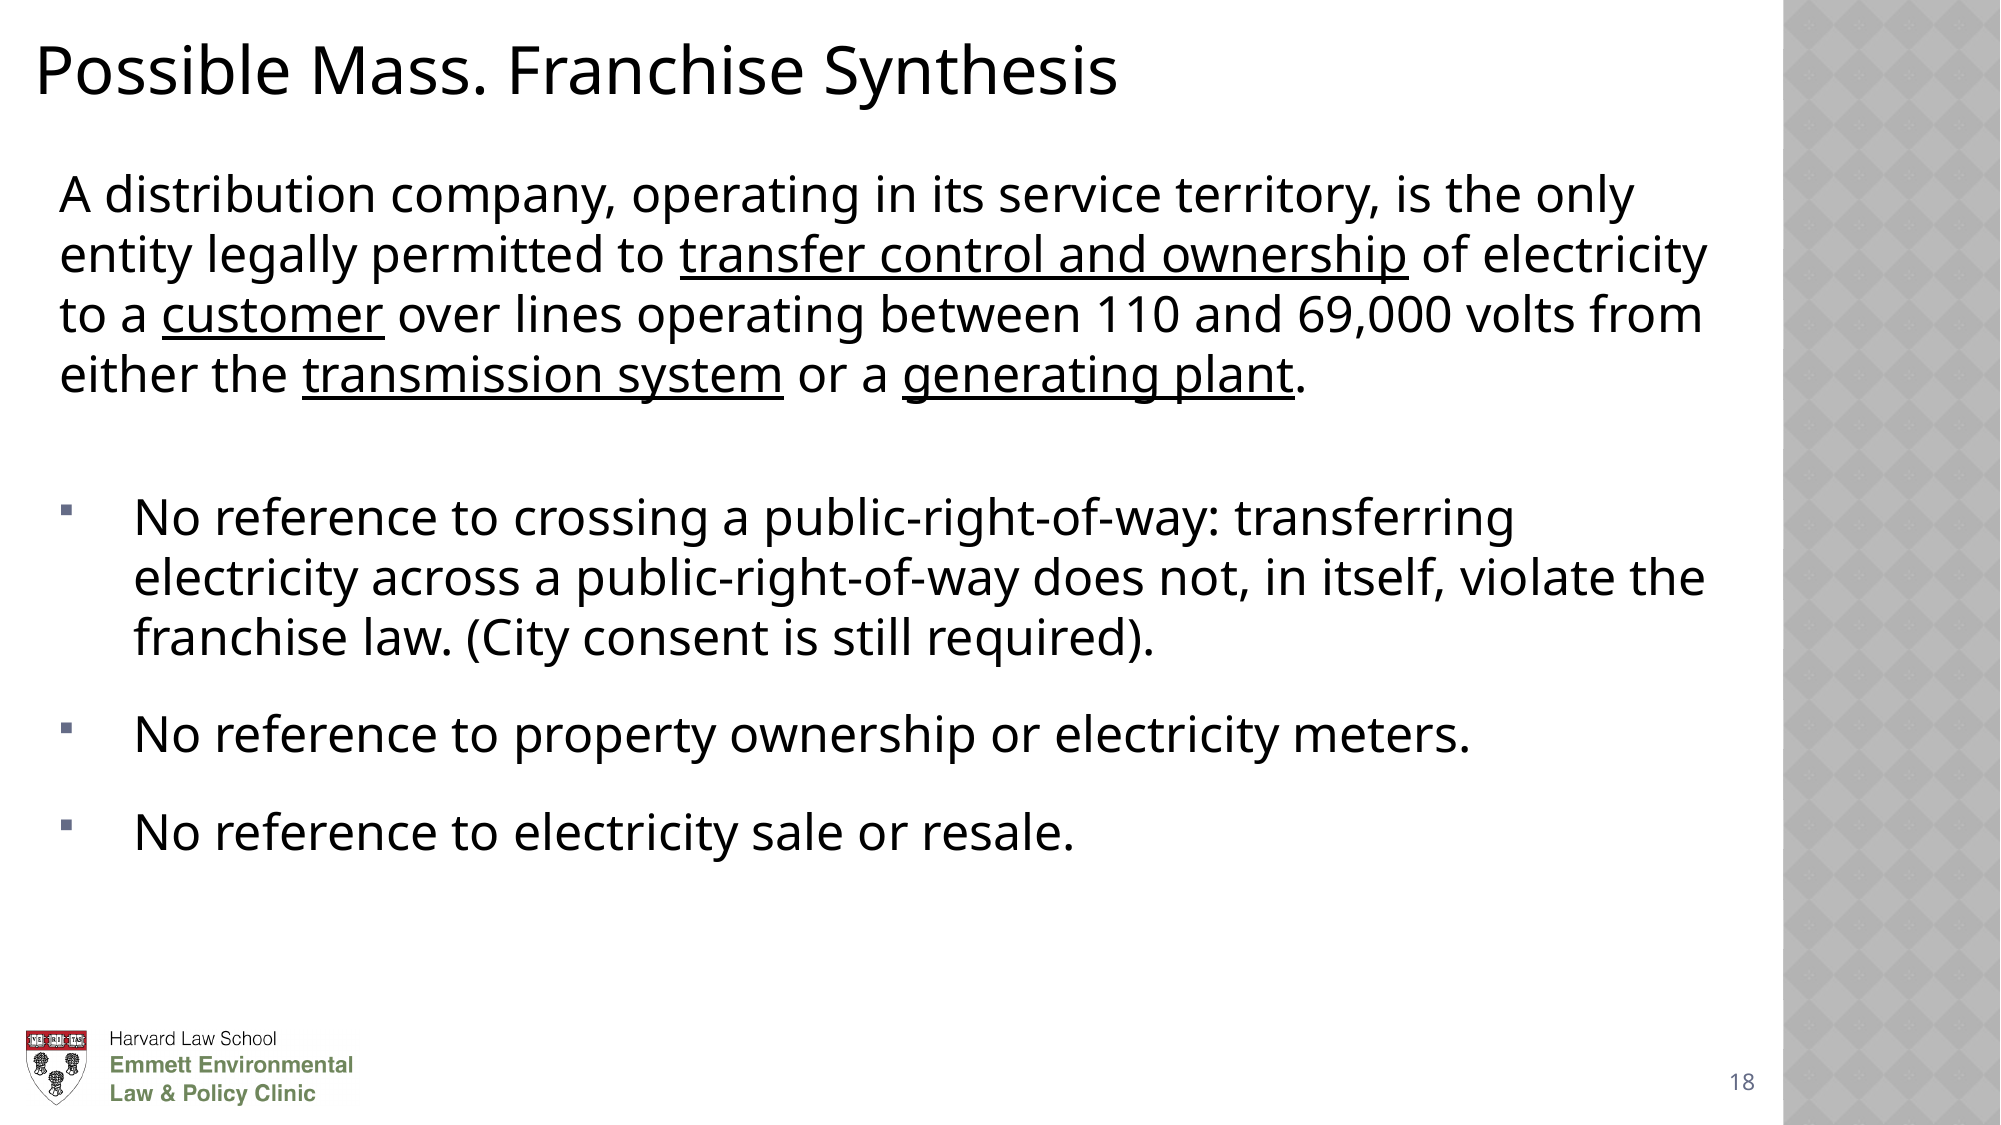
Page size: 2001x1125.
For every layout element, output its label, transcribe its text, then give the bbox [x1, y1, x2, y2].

title Possible Mass. Franchise Synthesis [26, 12, 1728, 108]
picture [26, 1028, 361, 1106]
list A distribution company, operating in its service territory, is the only entity legally permitted to transfer control and ownership of electricity to a customer over lines operating between 110 and 69,000 volts from either the transmission system or a generating plant. No reference to crossing a public-right-of-way: transferring electricity across a public-right-of-way does not, in itself, violate the franchise law. (City consent is still required). No reference to property ownership or electricity meters. No reference to electricity sale or resale. [43, 154, 1756, 950]
slide_number 18 [1626, 1061, 1756, 1099]
